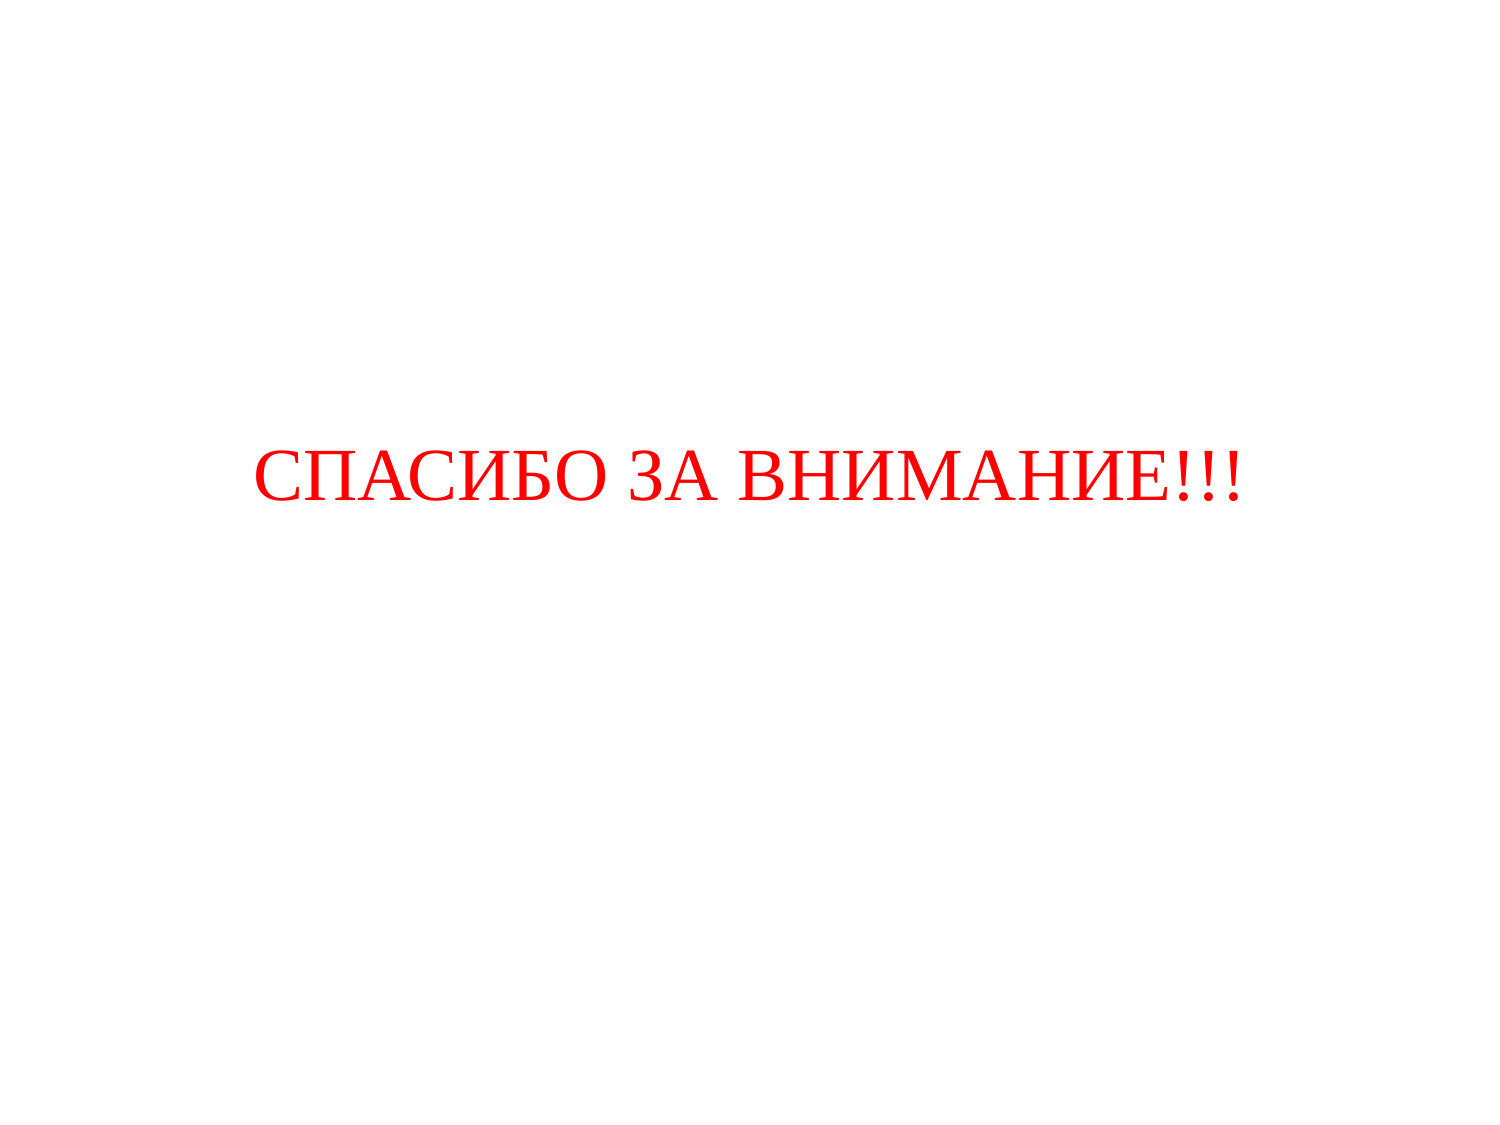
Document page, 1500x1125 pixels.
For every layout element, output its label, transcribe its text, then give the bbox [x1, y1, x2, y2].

title СПАСИБО ЗА ВНИМАНИЕ!!! [112, 349, 1388, 591]
